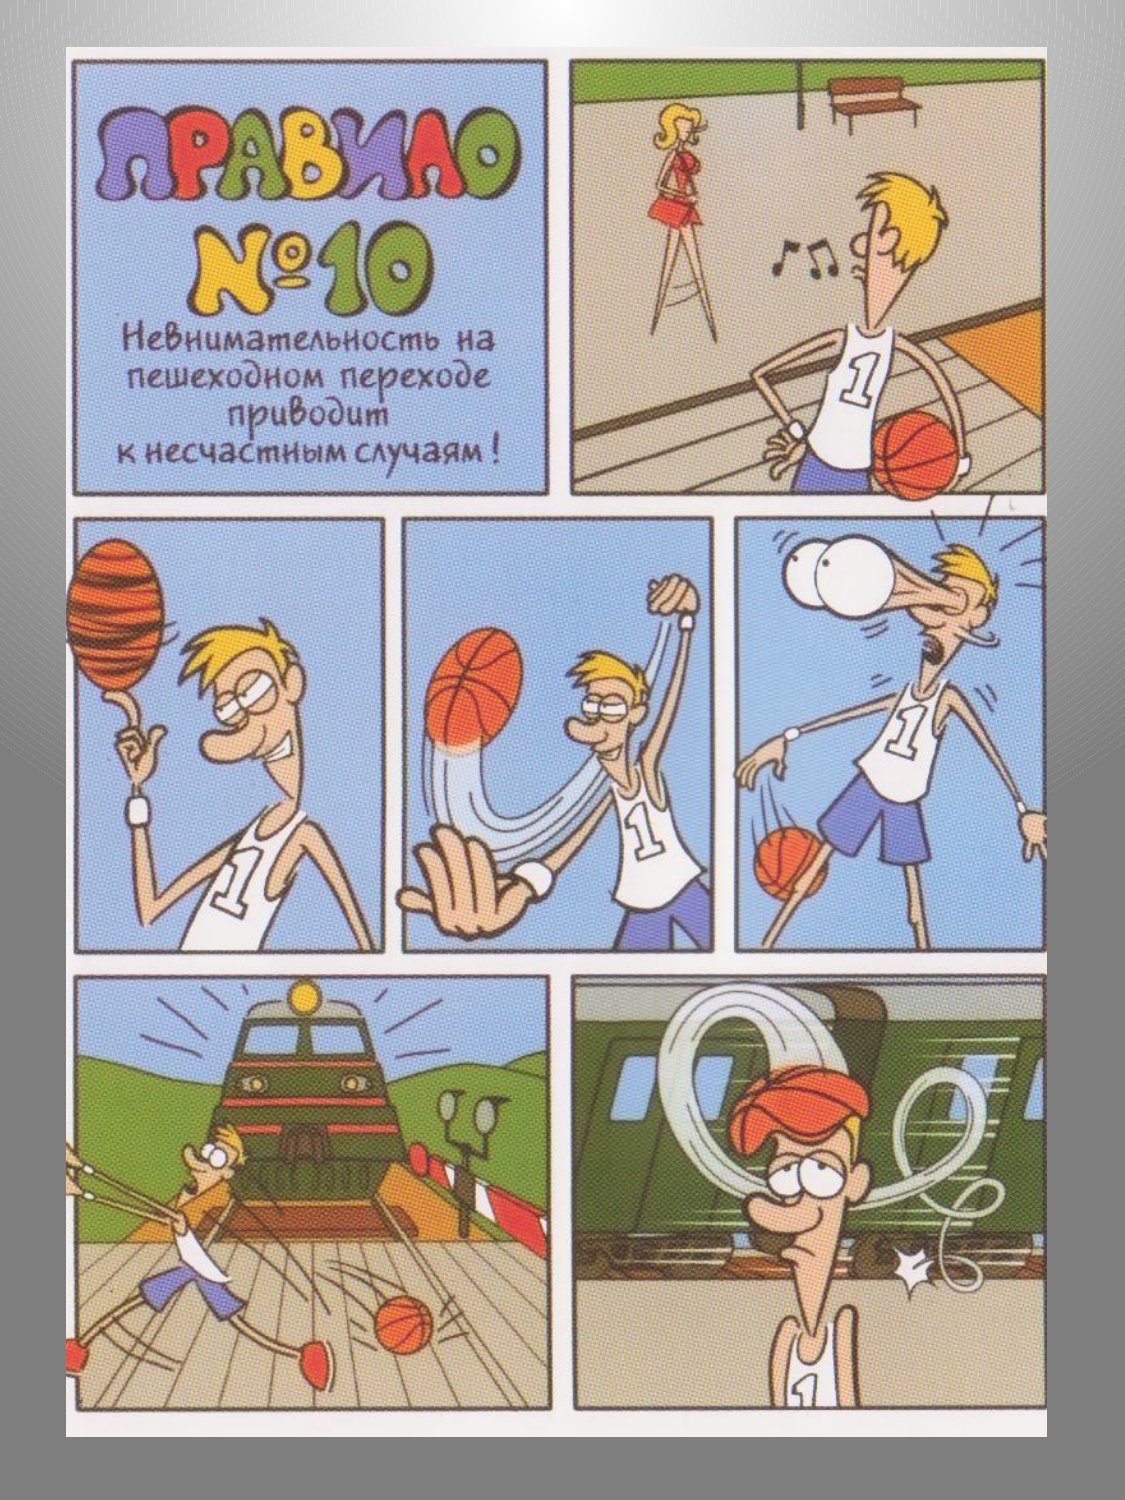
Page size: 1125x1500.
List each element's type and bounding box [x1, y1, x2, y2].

picture [66, 47, 1047, 1437]
